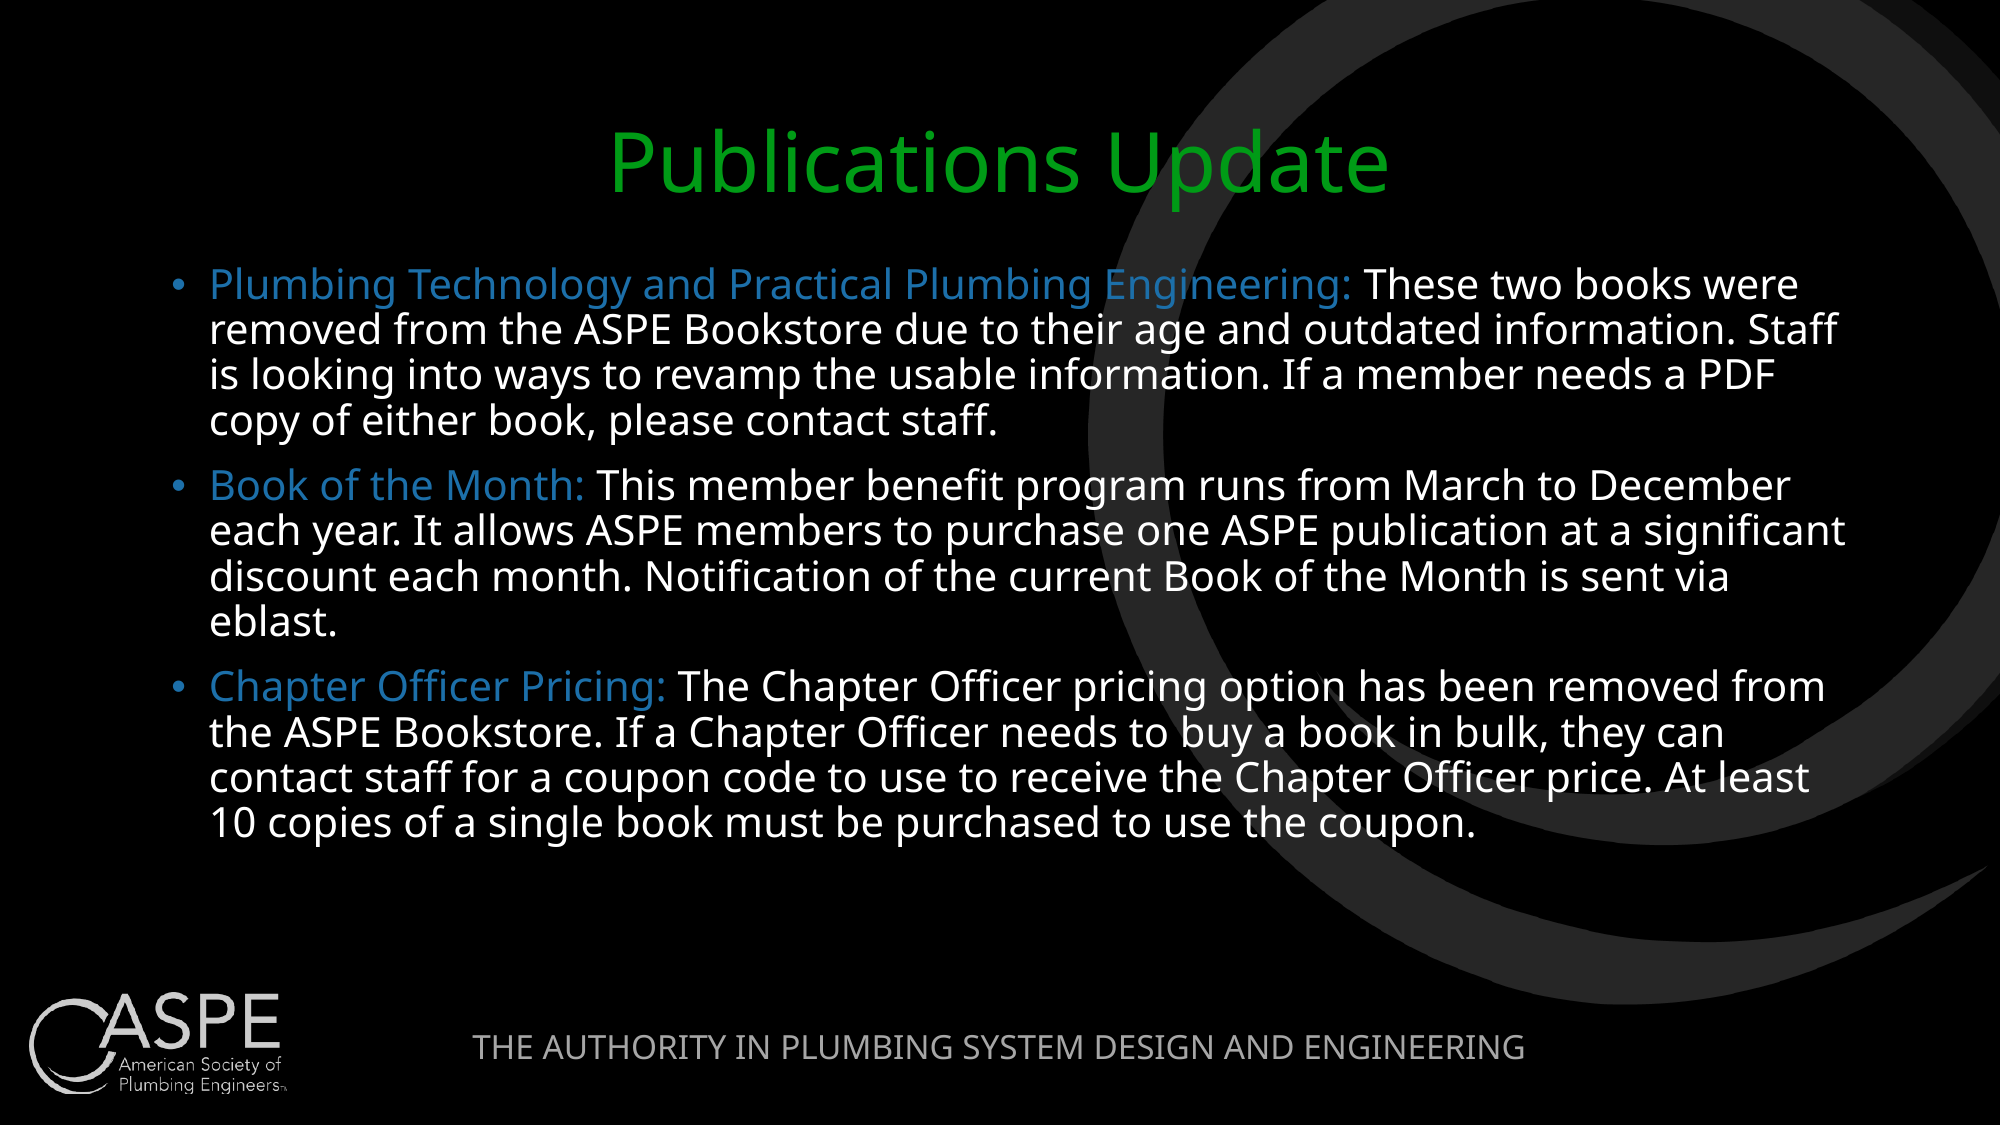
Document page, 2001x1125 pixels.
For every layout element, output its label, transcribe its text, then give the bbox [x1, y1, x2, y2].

list Plumbing Technology and Practical Plumbing Engineering: These two books were removed from the ASPE Bookstore due to their age and outdated information. Staff is looking into ways to revamp the usable information. If a member needs a PDF copy of either book, please contact staff. Book of the Month: This member benefit program runs from March to December each year. It allows ASPE members to purchase one ASPE publication at a significant discount each month. Notification of the current Book of the Month is sent via eblast. Chapter Officer Pricing: The Chapter Officer pricing option has been removed from the ASPE Bookstore. If a Chapter Officer needs to buy a book in bulk, they can contact staff for a coupon code to use to receive the Chapter Officer price. At least 10 copies of a single book must be purchased to use the coupon. [156, 256, 1863, 928]
title Publications Update [156, 105, 1843, 226]
